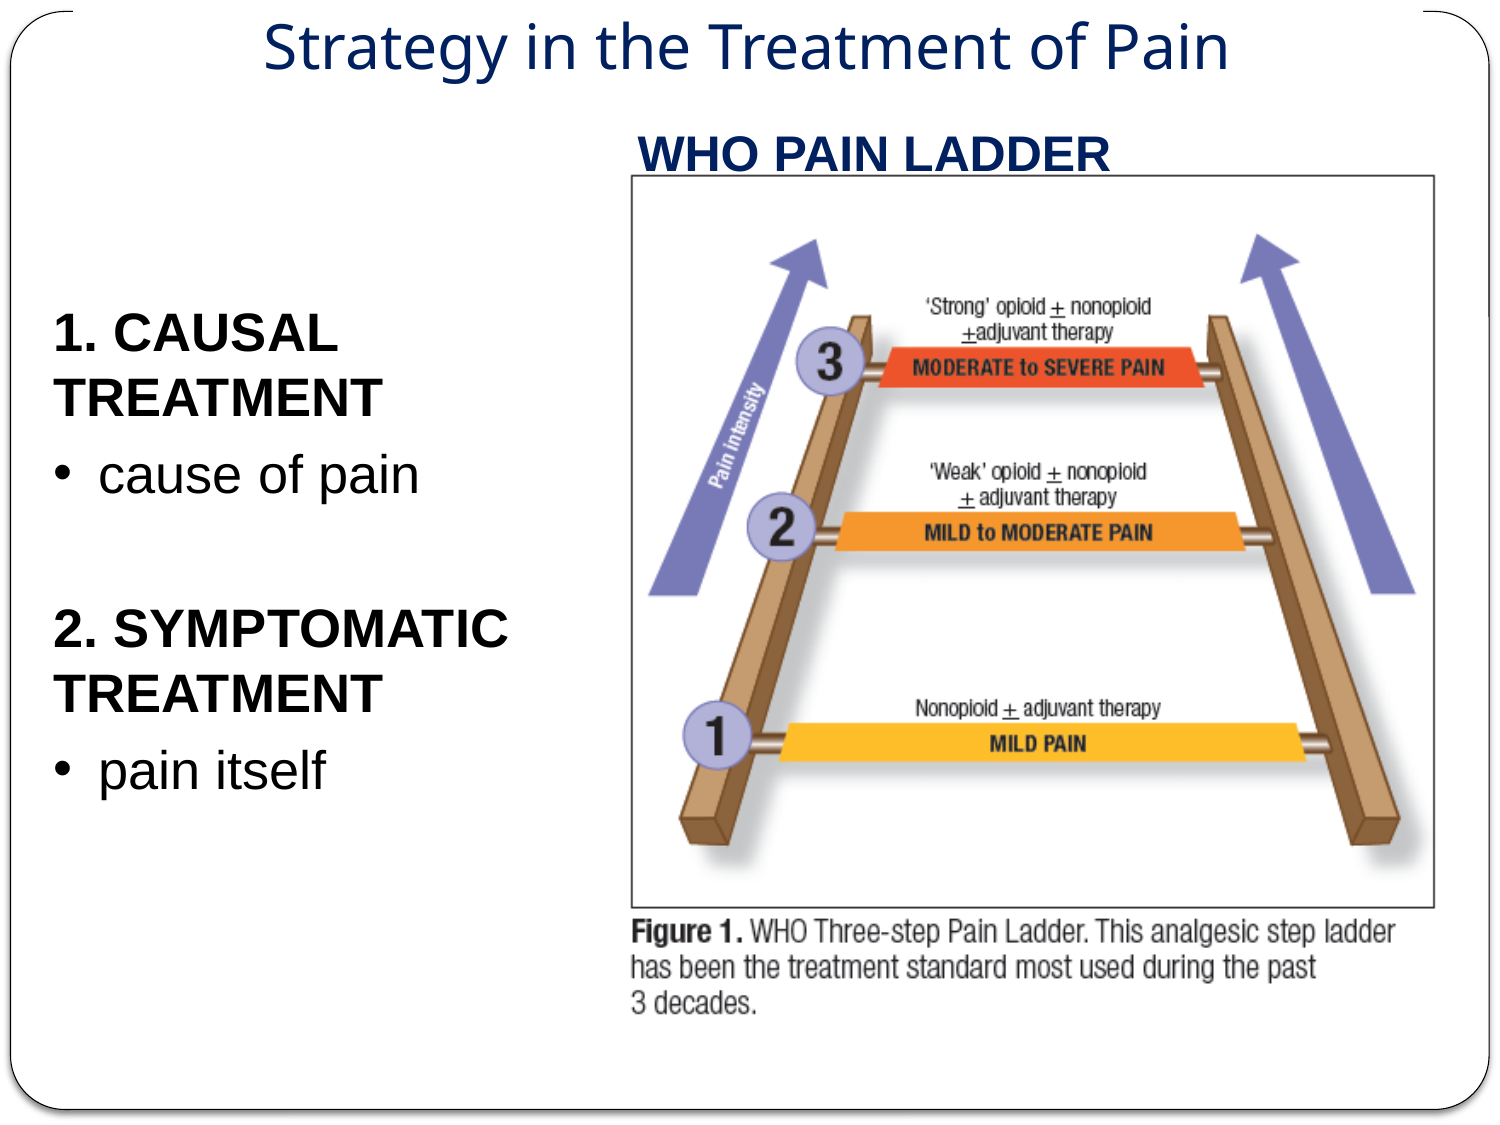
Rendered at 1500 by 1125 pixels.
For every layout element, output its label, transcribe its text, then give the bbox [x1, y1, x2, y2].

text_box WHO PAIN LADDER [622, 119, 1127, 146]
list 1. CAUSAL TREATMENT cause of pain 2. SYMPTOMATIC TREATMENT pain itself [53, 219, 593, 917]
picture [599, 148, 1471, 1028]
title Strategy in the Treatment of Pain [73, 0, 1424, 90]
